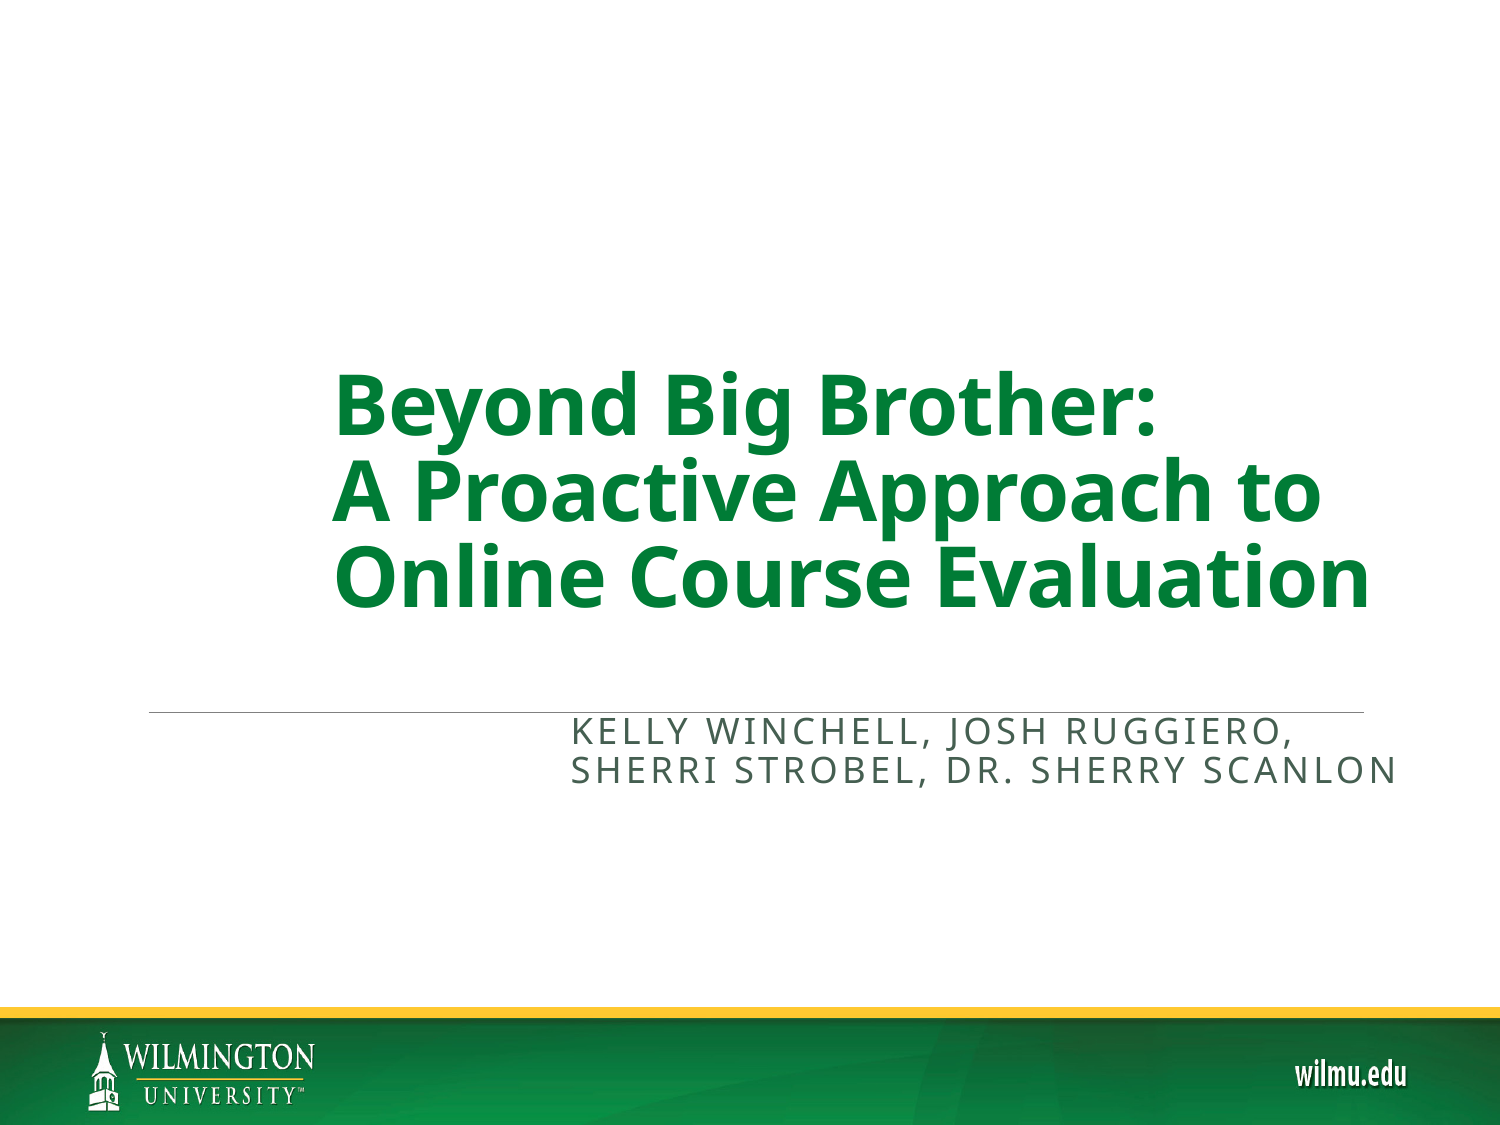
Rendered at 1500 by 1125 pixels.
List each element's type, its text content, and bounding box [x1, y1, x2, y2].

title Beyond Big Brother: A Proactive Approach to Online Course Evaluation [318, 310, 1416, 633]
picture [0, 1007, 1500, 1125]
subtitle Kelly Winchell, josh Ruggiero, sherri strobel, dr. sherry scanlon [555, 705, 1416, 804]
